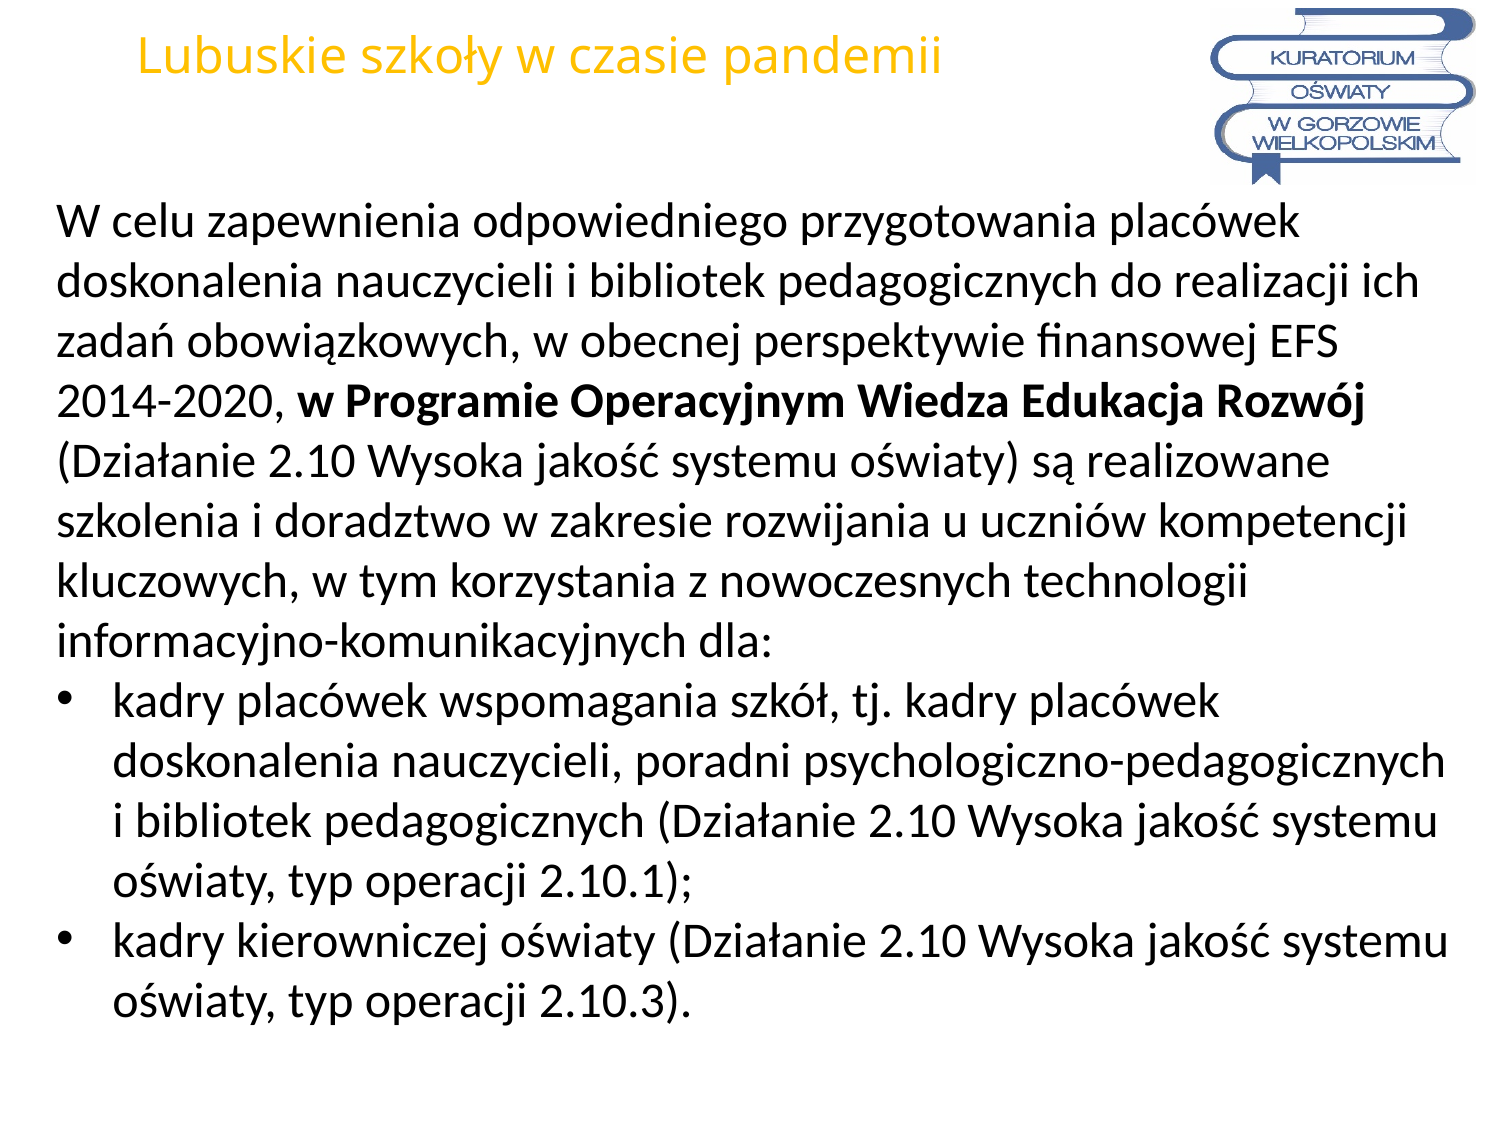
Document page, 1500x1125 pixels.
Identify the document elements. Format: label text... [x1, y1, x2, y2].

text_box W celu zapewnienia odpowiedniego przygotowania placówek doskonalenia nauczycieli i bibliotek pedagogicznych do realizacji ich zadań obowiązkowych, w obecnej perspektywie finansowej EFS 2014-2020, w Programie Operacyjnym Wiedza Edukacja Rozwój (Działanie 2.10 Wysoka jakość systemu oświaty) są realizowane szkolenia i doradztwo w zakresie rozwijania u uczniów kompetencji kluczowych, w tym korzystania z nowoczesnych technologii informacyjno-komunikacyjnych dla: kadry placówek wspomagania szkół, tj. kadry placówek doskonalenia nauczycieli, poradni psychologiczno-pedagogicznych i bibliotek pedagogicznych (Działanie 2.10 Wysoka jakość systemu oświaty, typ operacji 2.10.1); kadry kierowniczej oświaty (Działanie 2.10 Wysoka jakość systemu oświaty, typ operacji 2.10.3). [41, 179, 1476, 1035]
picture [1209, 8, 1476, 185]
title Lubuskie szkoły w czasie pandemii [0, 0, 1094, 108]
